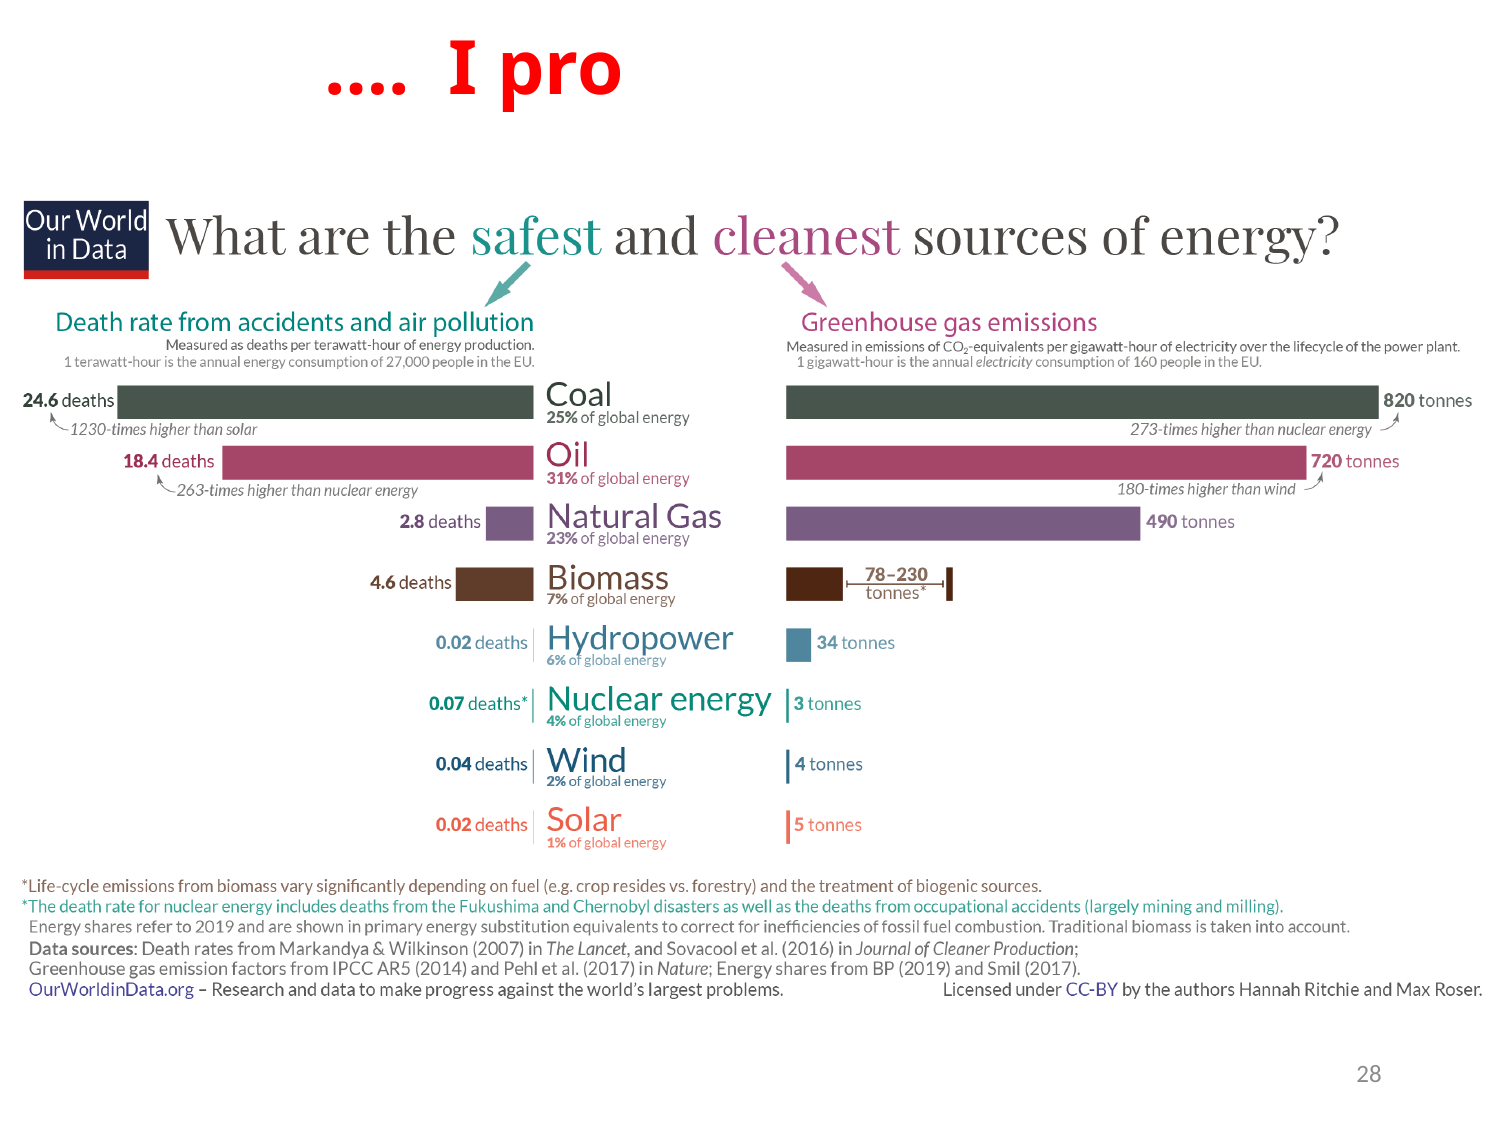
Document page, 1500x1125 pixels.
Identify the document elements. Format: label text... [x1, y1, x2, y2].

slide_number 28 [1059, 1042, 1397, 1103]
text_box …. I pro [309, 11, 640, 117]
picture [12, 190, 1488, 1004]
